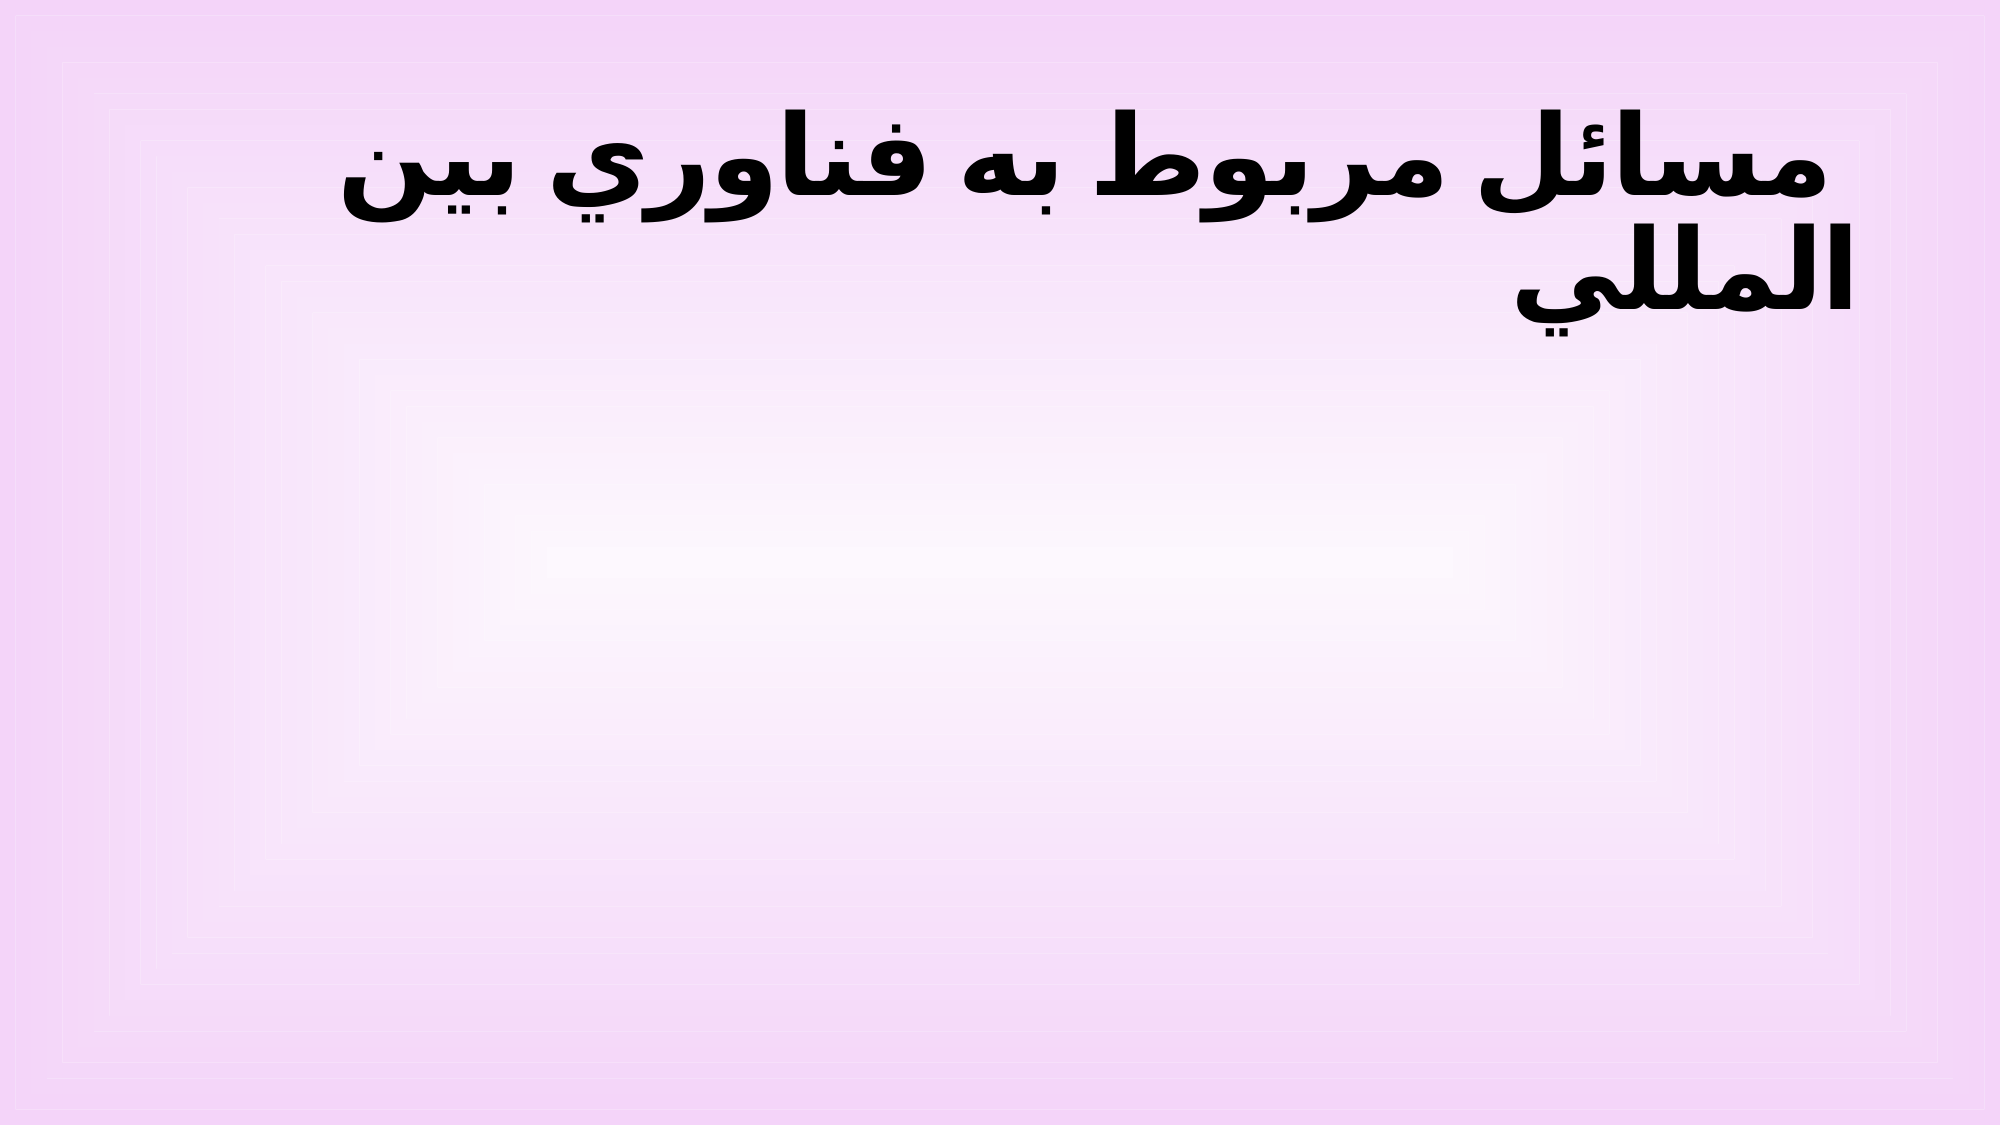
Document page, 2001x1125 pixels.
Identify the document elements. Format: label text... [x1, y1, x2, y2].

title مسائل مربوط به فناوري بين المللي [107, 81, 1875, 354]
